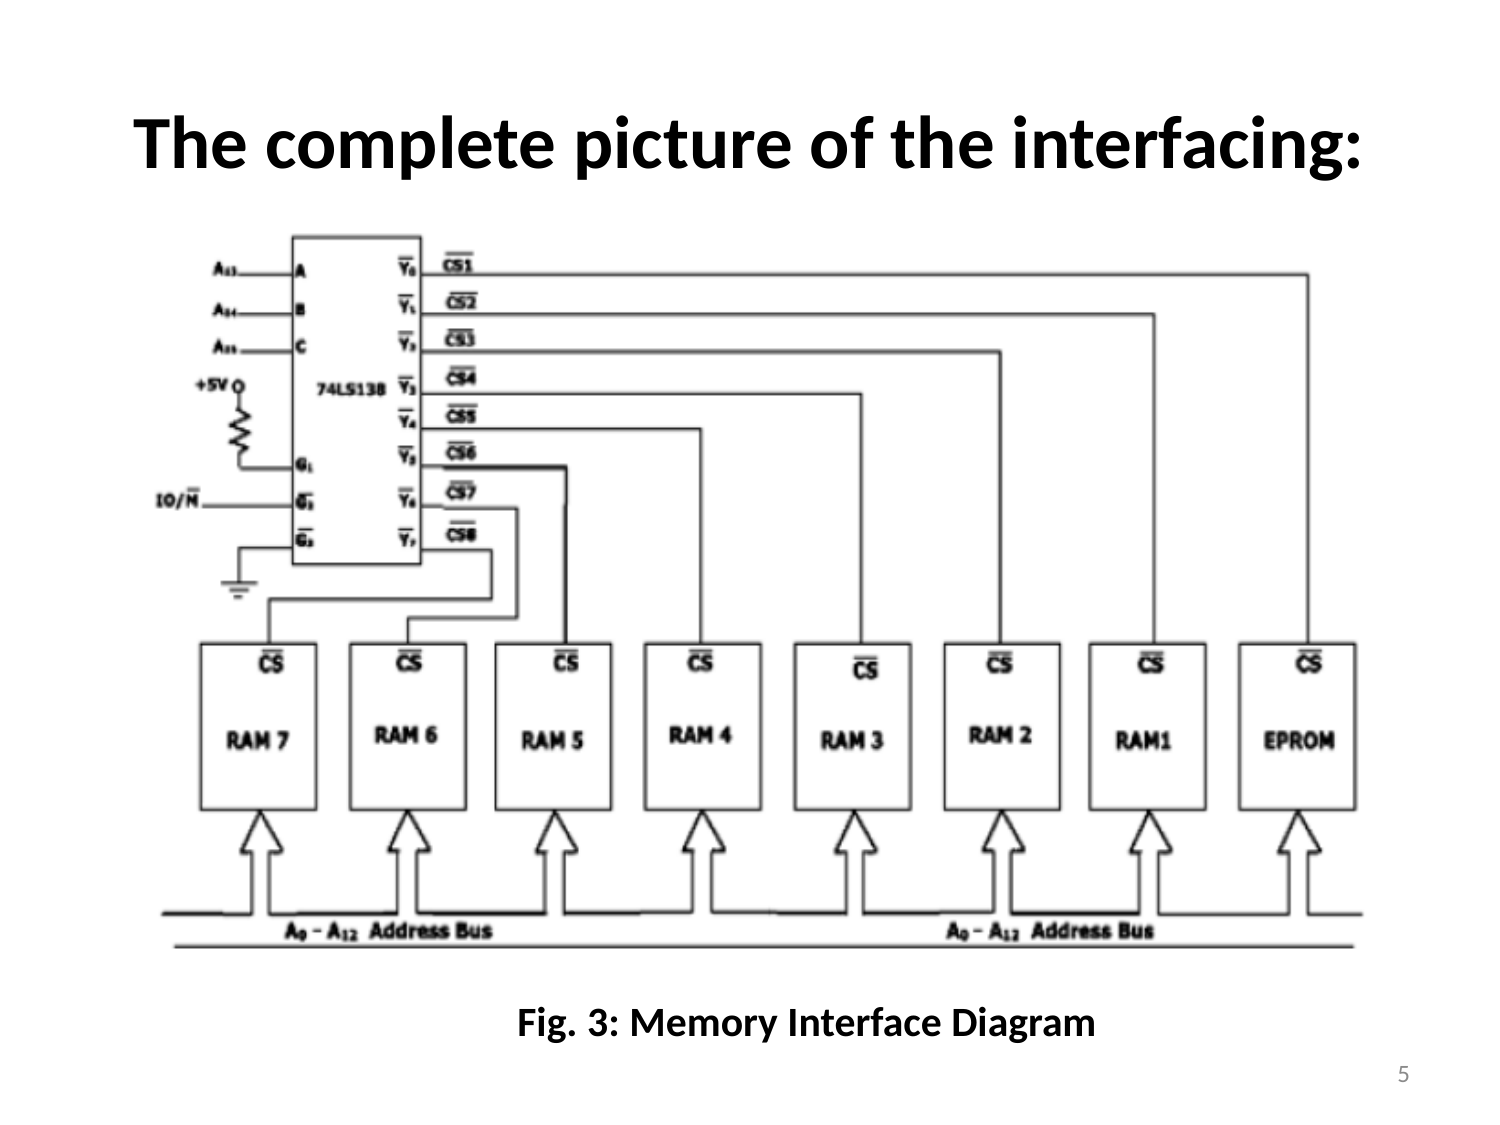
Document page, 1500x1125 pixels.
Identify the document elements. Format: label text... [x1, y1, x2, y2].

text_box Fig. 3: Memory Interface Diagram [502, 987, 1113, 1053]
title The complete picture of the interfacing: [75, 45, 1425, 233]
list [137, 212, 1388, 963]
slide_number 5 [1074, 1042, 1425, 1103]
